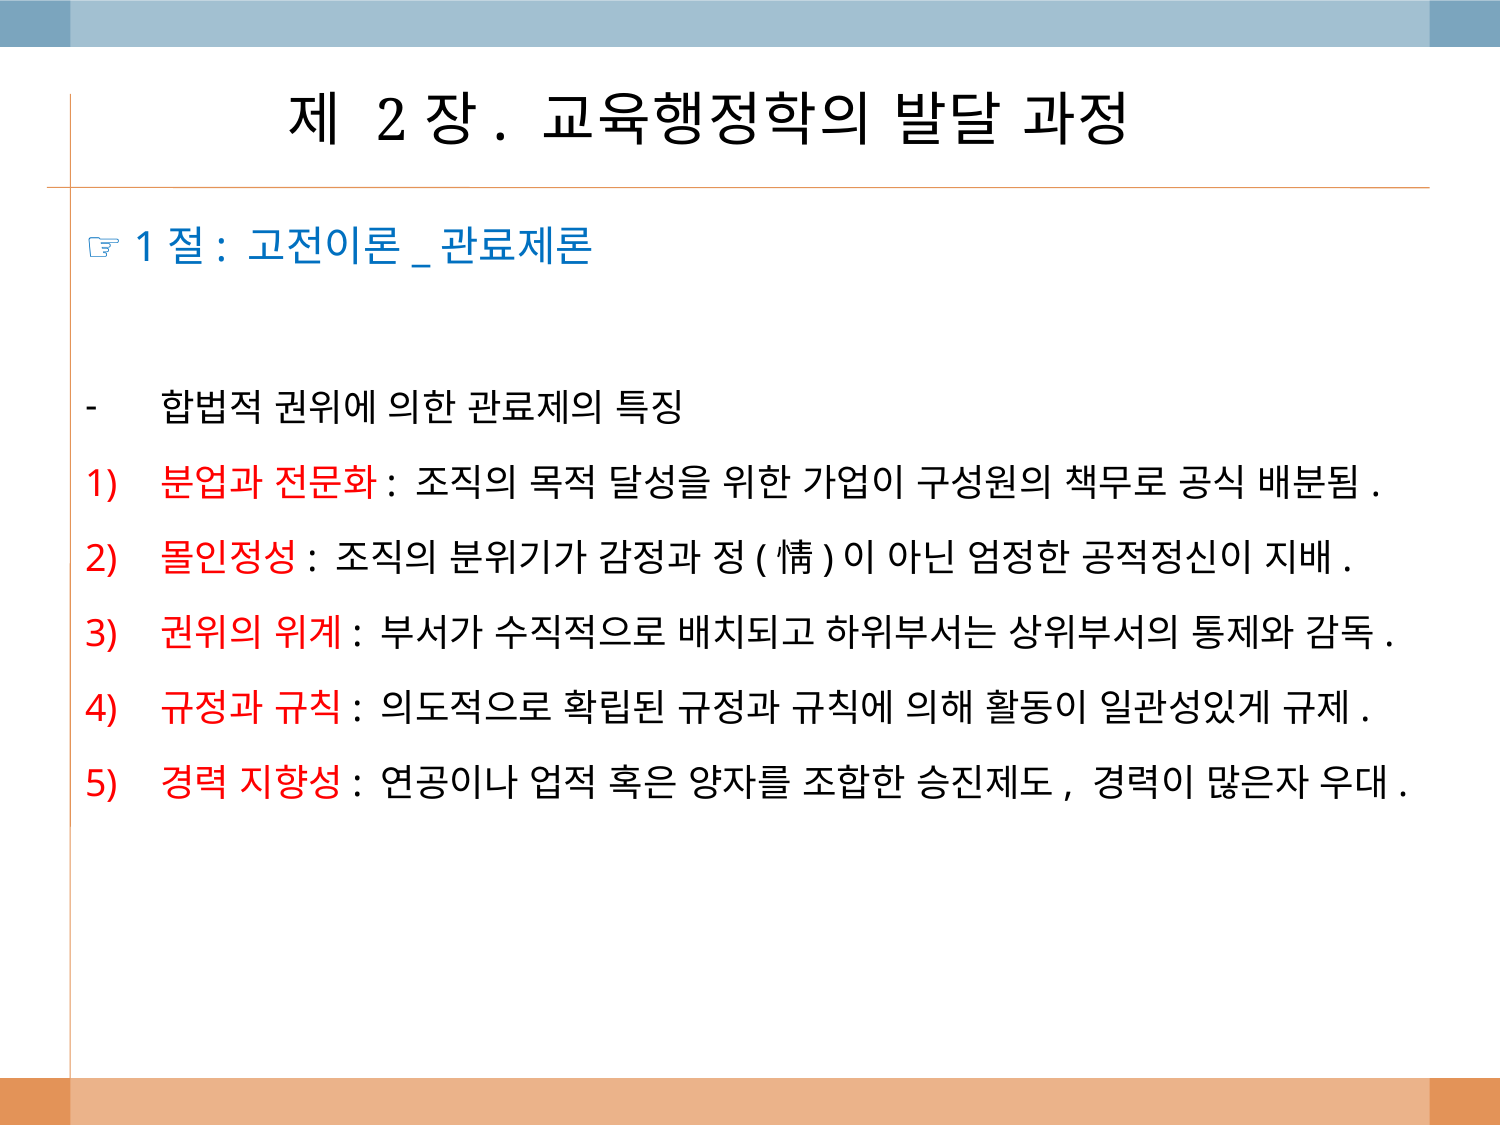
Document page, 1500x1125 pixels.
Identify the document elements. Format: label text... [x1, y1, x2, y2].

title 제 2장. 교육행정학의 발달 과정 [273, 46, 1223, 185]
subtitle ☞ 1절: 고전이론_관료제론 합법적 권위에 의한 관료제의 특징 분업과 전문화: 조직의 목적 달성을 위한 가업이 구성원의 책무로 공식 배분됨. 몰인정성: 조직의 분위기가 감정과 정(情)이 아닌 엄정한 공적정신이 지배. 권위의 위계: 부서가 수직적으로 배치되고 하위부서는 상위부서의 통제와 감독. 규정과 규칙: 의도적으로 확립된 규정과 규칙에 의해 활동이 일관성있게 규제. 경력 지향성: 연공이나 업적 혹은 양자를 조합한 승진제도, 경력이 많은자 우대. [70, 187, 1500, 1125]
